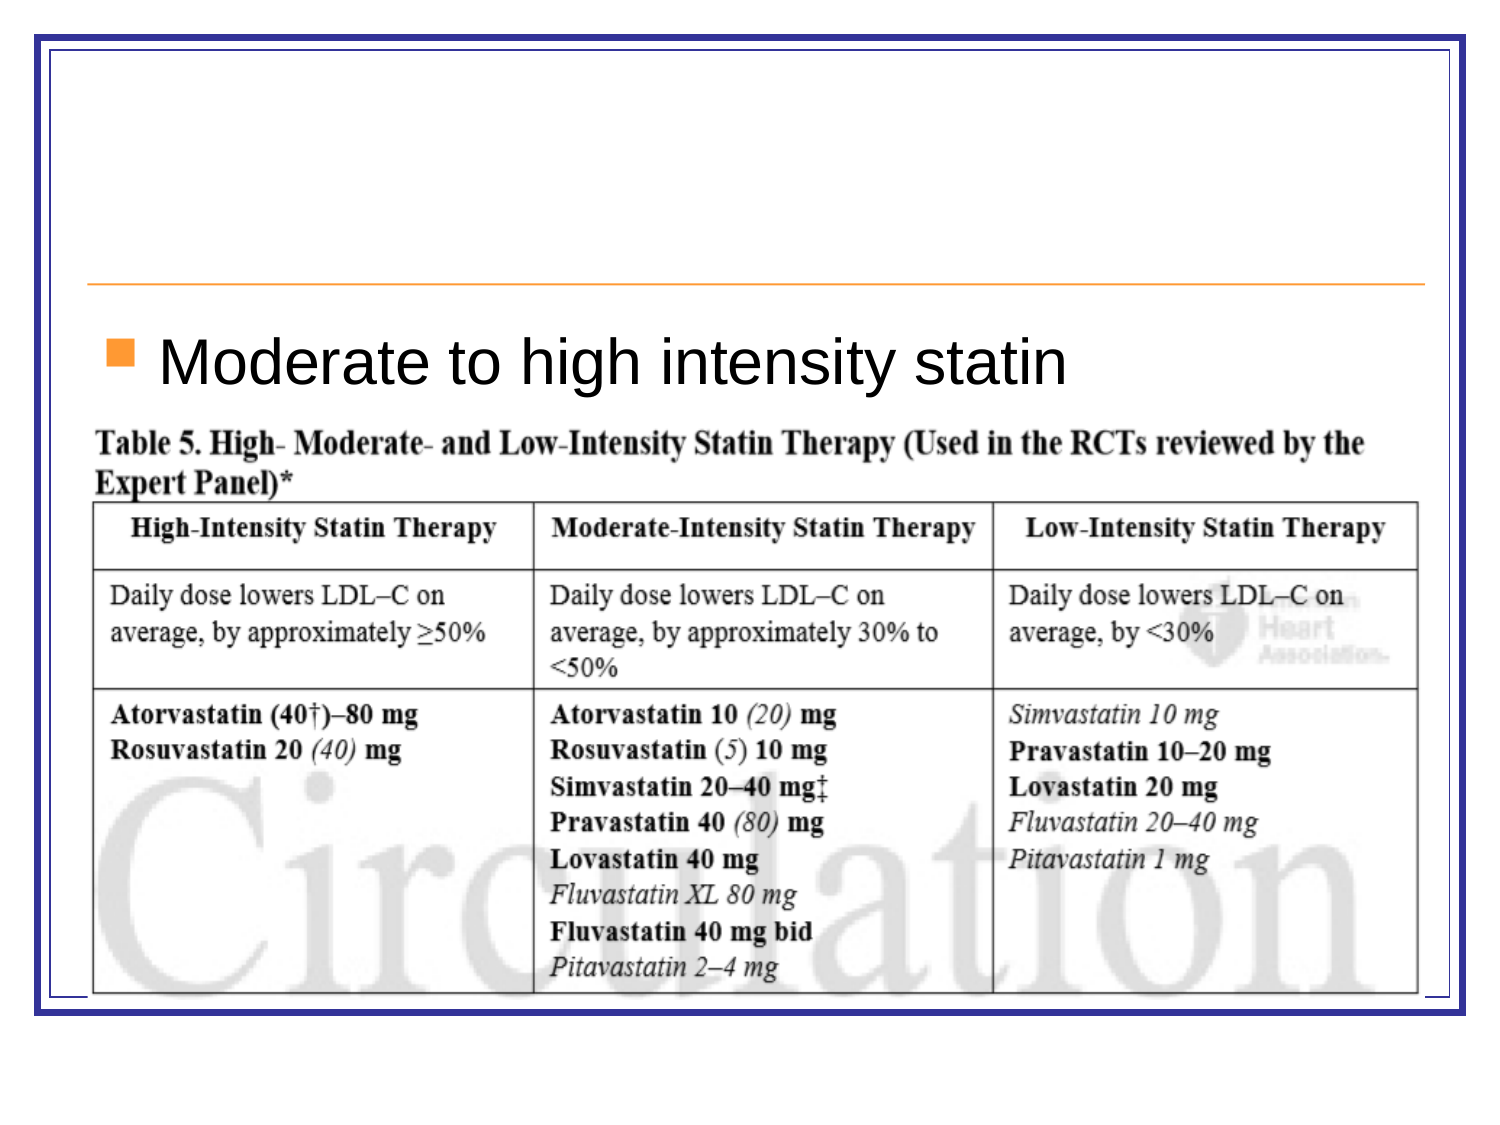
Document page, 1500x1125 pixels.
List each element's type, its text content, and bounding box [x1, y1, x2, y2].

list Moderate to high intensity statin [87, 312, 1426, 399]
picture [87, 399, 1426, 1001]
